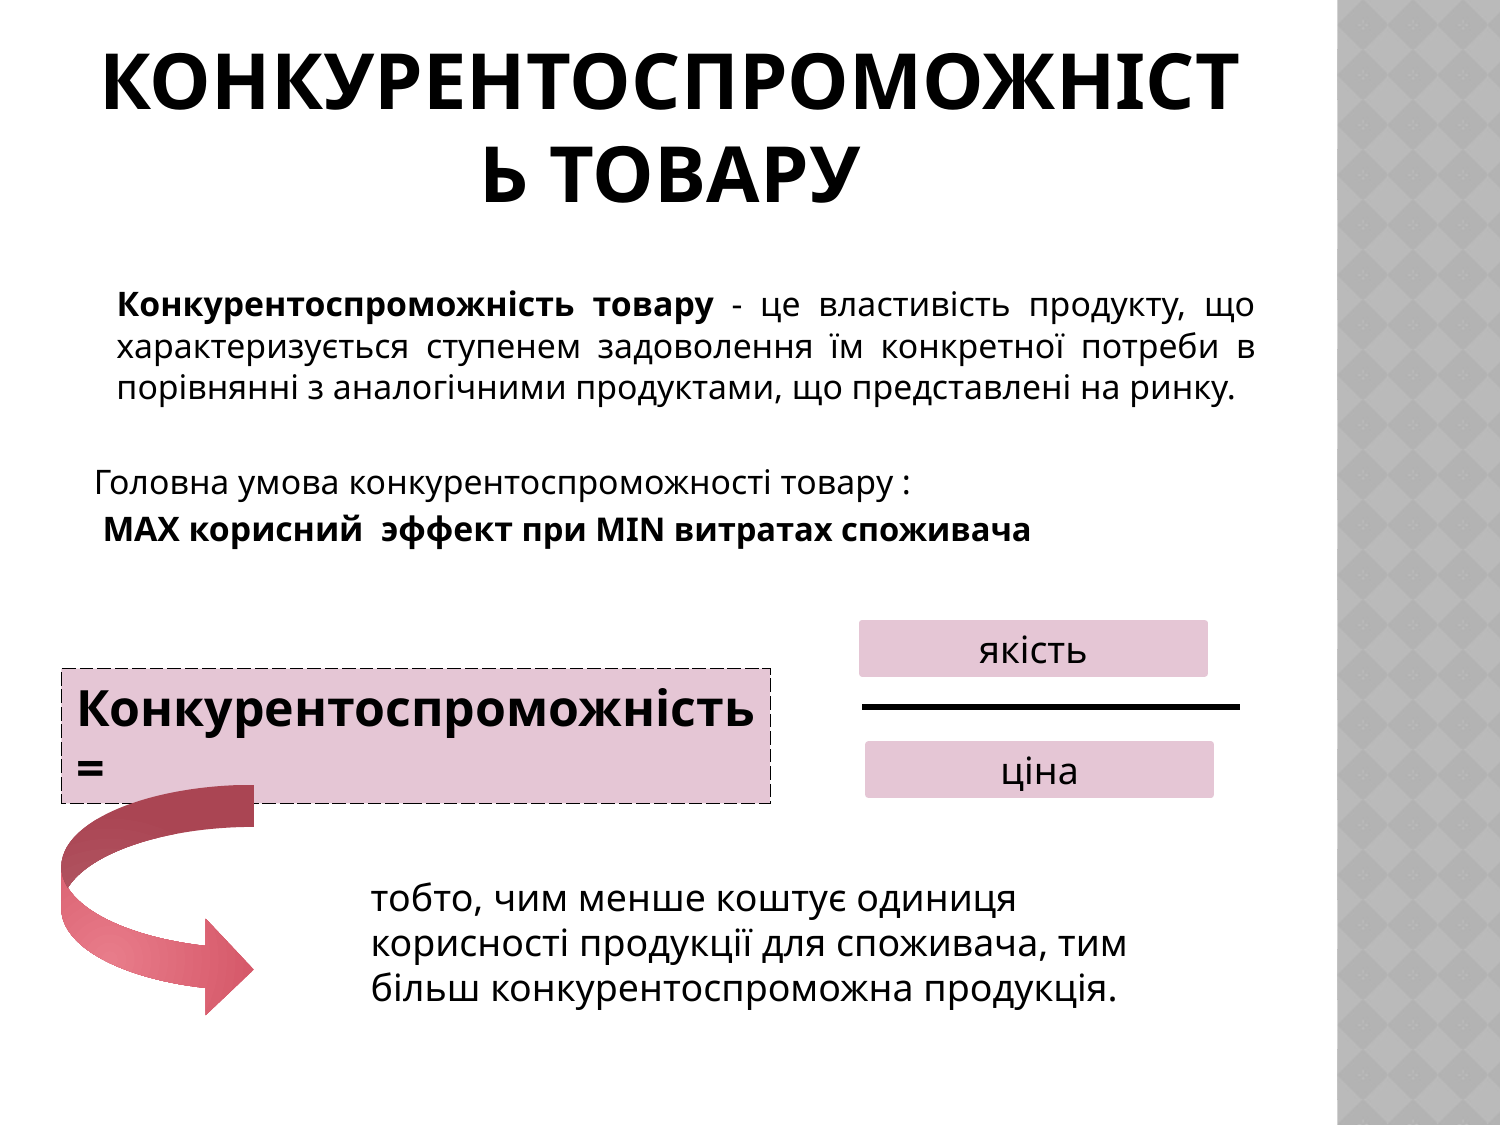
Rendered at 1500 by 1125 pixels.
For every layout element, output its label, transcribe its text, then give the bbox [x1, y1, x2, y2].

text_box ціна [865, 741, 1214, 798]
title Конкурентоспроможність товару [76, 30, 1265, 219]
text_box тобто, чим менше коштує одиниця корисності продукції для споживача, тим більш конкурентоспроможна продукція. [355, 866, 1207, 1016]
list Конкурентоспроможність товару - це властивiсть продукту, що характеризується ступенем задоволення їм конкретної потреби в порiвнянні з аналогiчними продуктами, що представлені на ринку. Головна умова конкурентоспроможності товару : MAX корисний эффект при MIN витратах споживача [61, 267, 1271, 601]
text_box якість [859, 620, 1208, 677]
text_box Конкурентоспроможність = [61, 668, 771, 804]
text_box [61, 784, 254, 1016]
